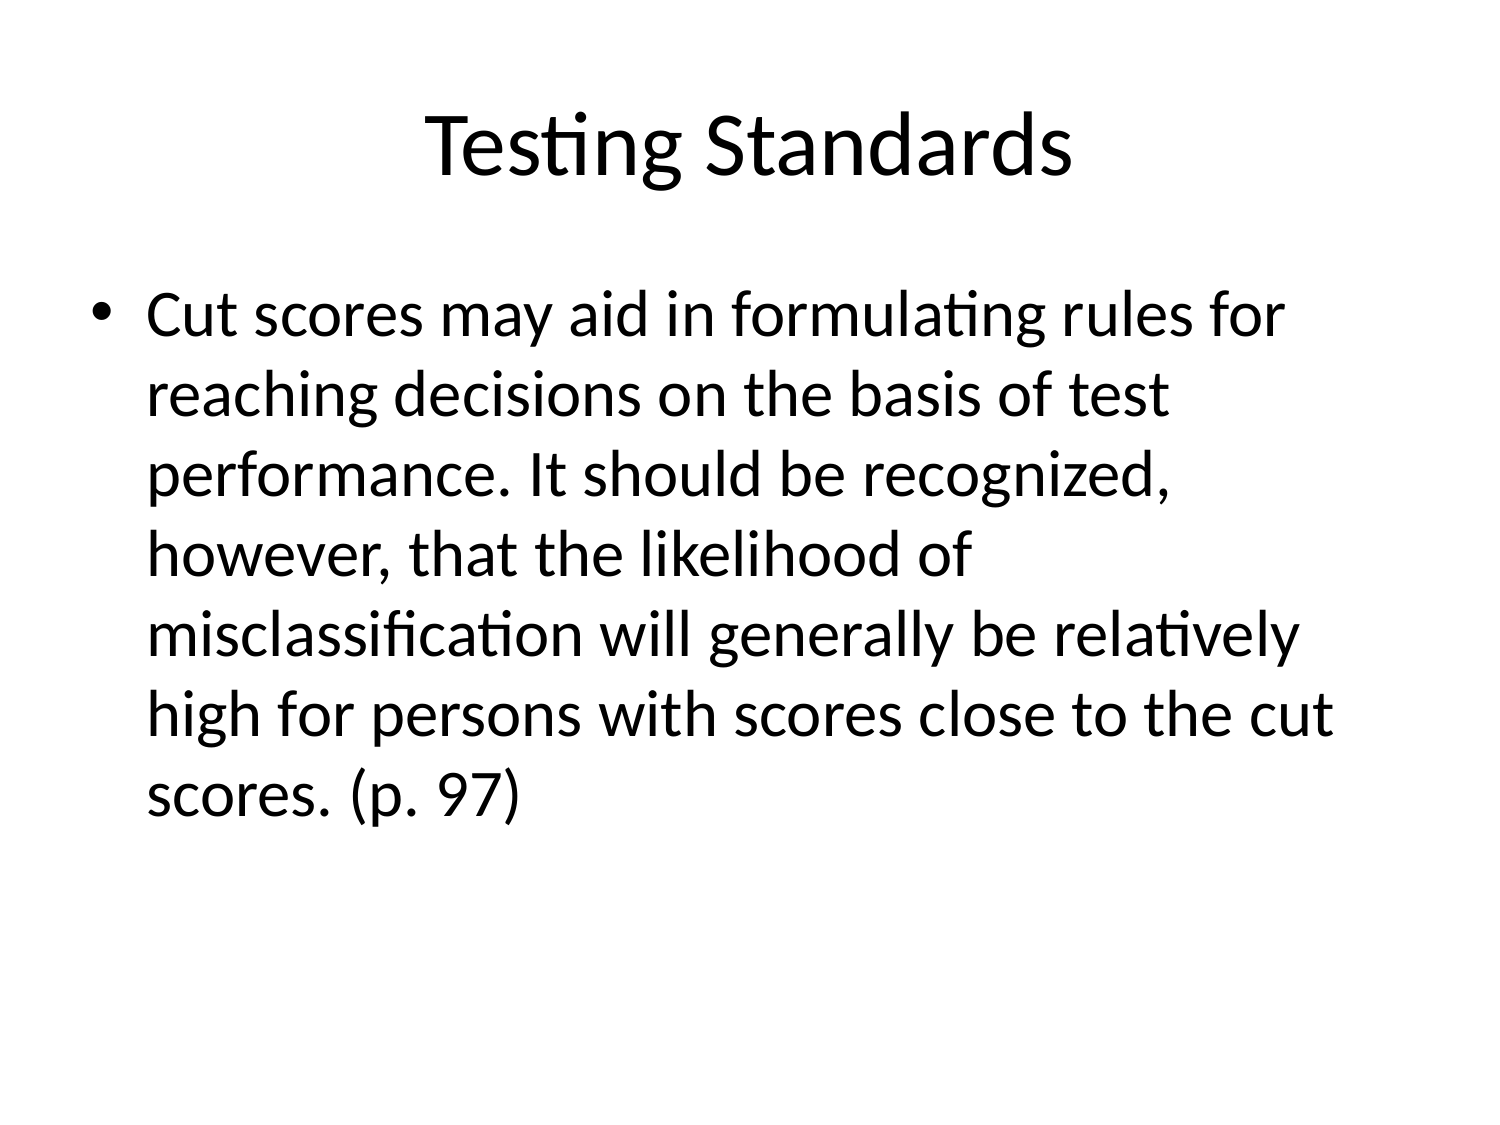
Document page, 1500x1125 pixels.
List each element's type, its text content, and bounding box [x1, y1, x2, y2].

title Testing Standards [74, 44, 1426, 233]
list Cut scores may aid in formulating rules for reaching decisions on the basis of test performance. It should be recognized, however, that the likelihood of misclassification will generally be relatively high for persons with scores close to the cut scores. (p. 97) [74, 262, 1426, 1006]
